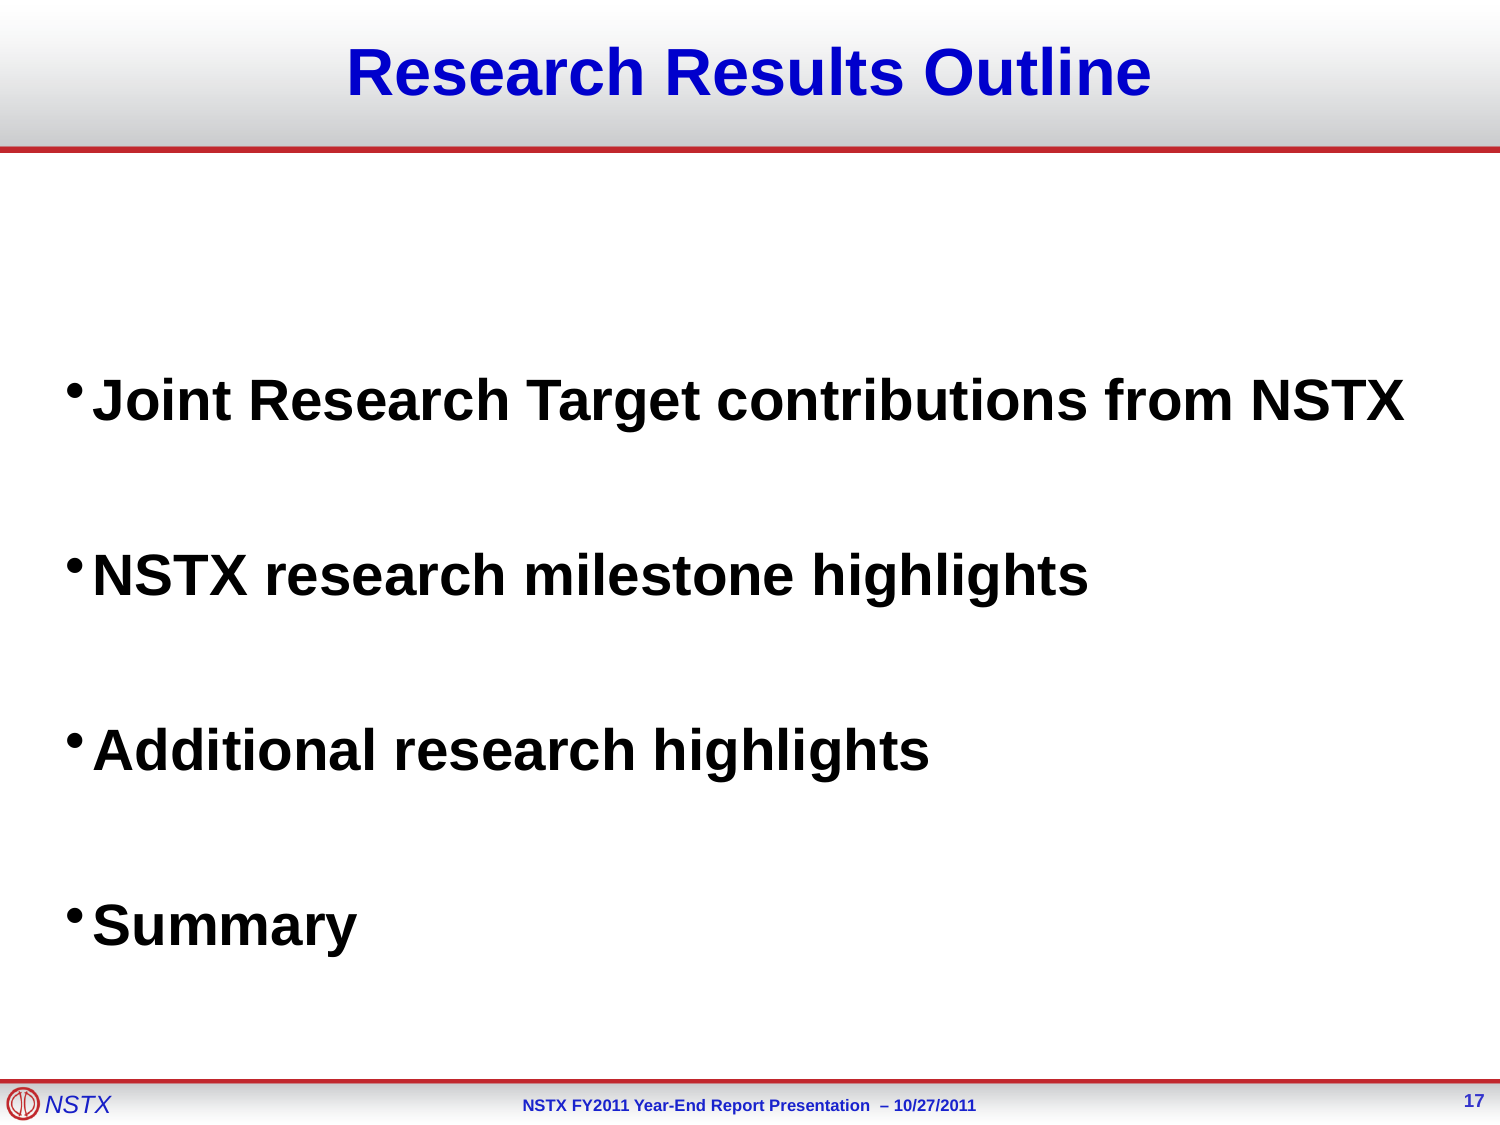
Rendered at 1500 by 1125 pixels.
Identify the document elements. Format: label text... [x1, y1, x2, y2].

list Joint Research Target contributions from NSTX NSTX research milestone highlights Additional research highlights Summary [49, 249, 1463, 976]
text_box Research Results Outline [0, 0, 1500, 138]
picture [0, 1079, 1500, 1125]
slide_number 17 [1374, 1087, 1500, 1113]
